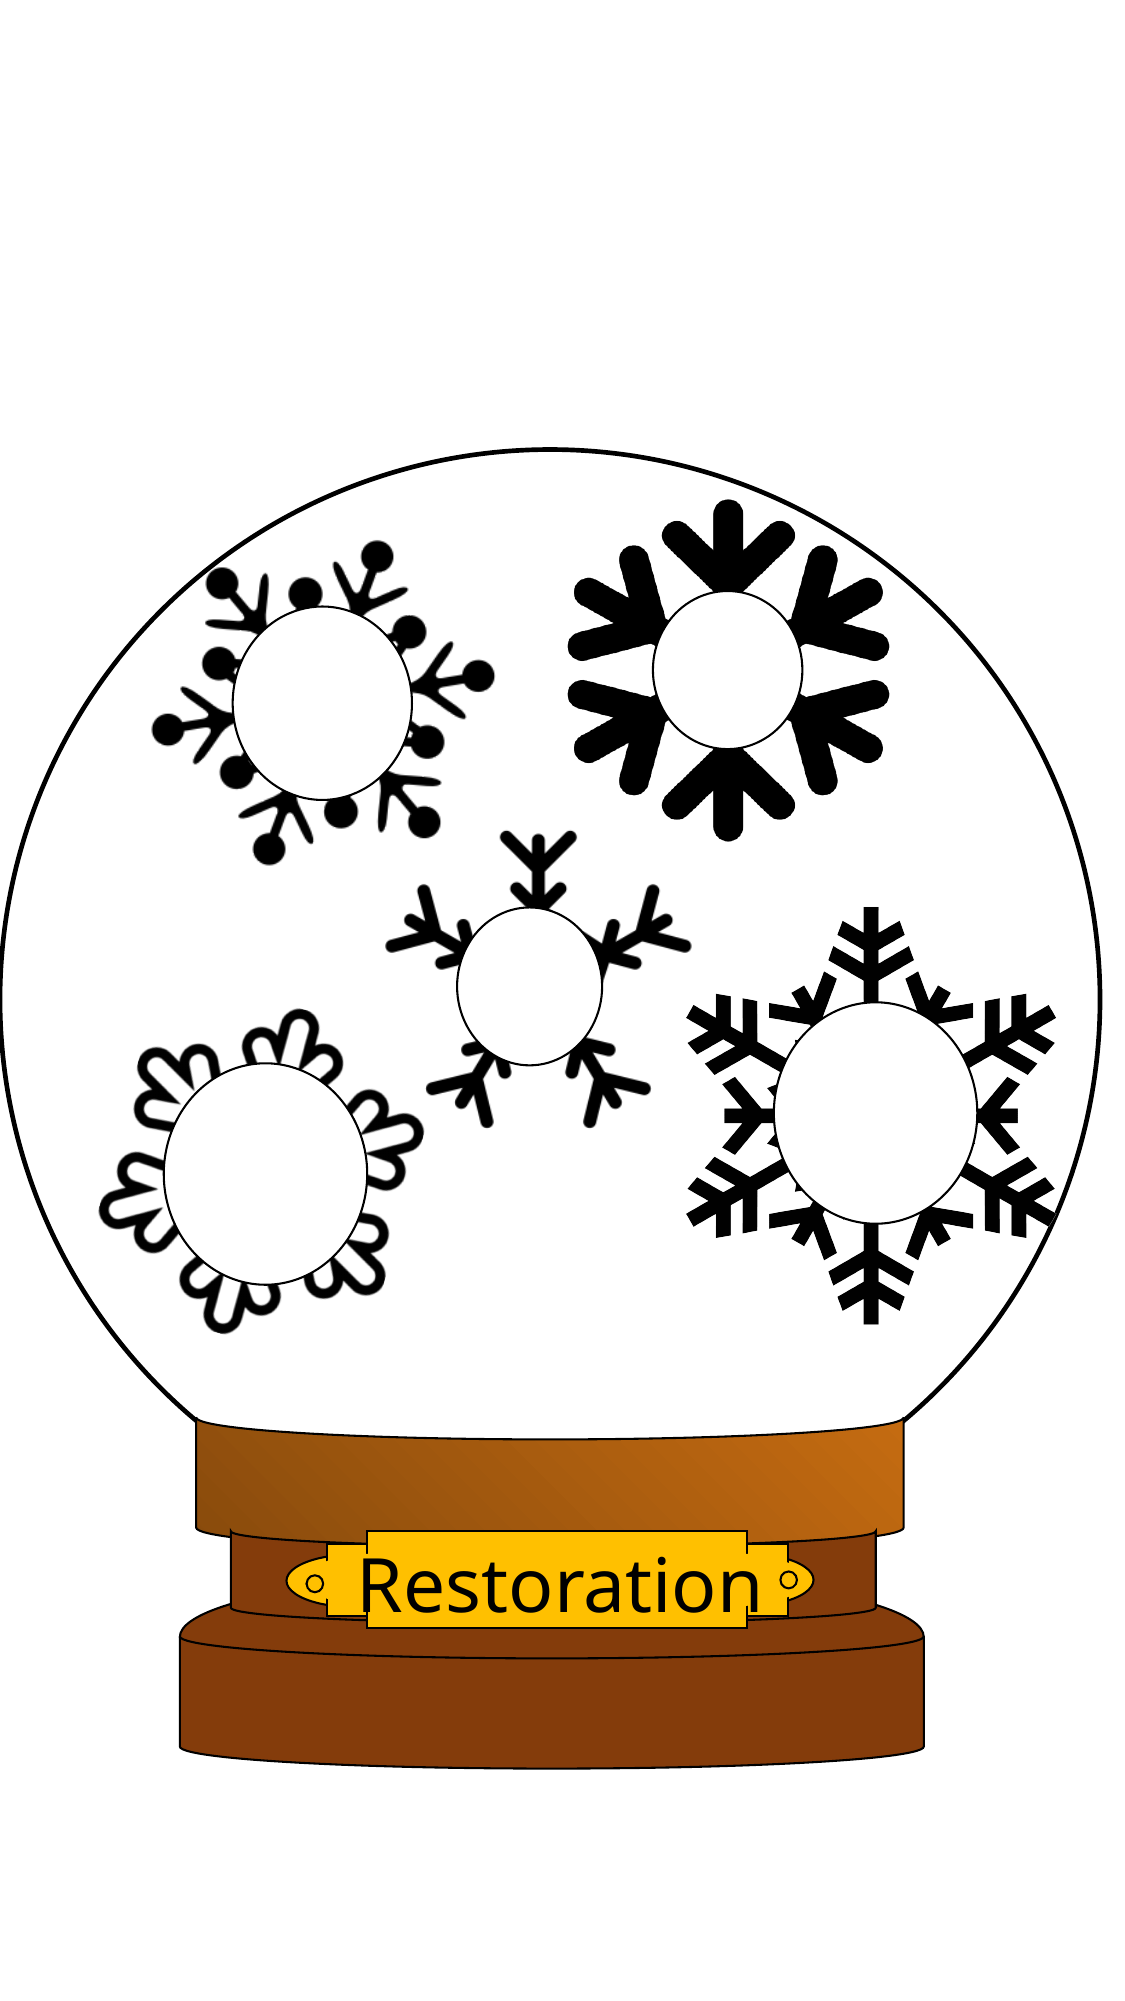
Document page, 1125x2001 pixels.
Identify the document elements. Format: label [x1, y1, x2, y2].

text_box [0, 449, 1100, 1769]
text_box [533, 481, 923, 860]
text_box [667, 901, 1091, 1325]
picture [114, 1003, 409, 1339]
text_box [384, 825, 693, 1134]
text_box [146, 528, 500, 878]
